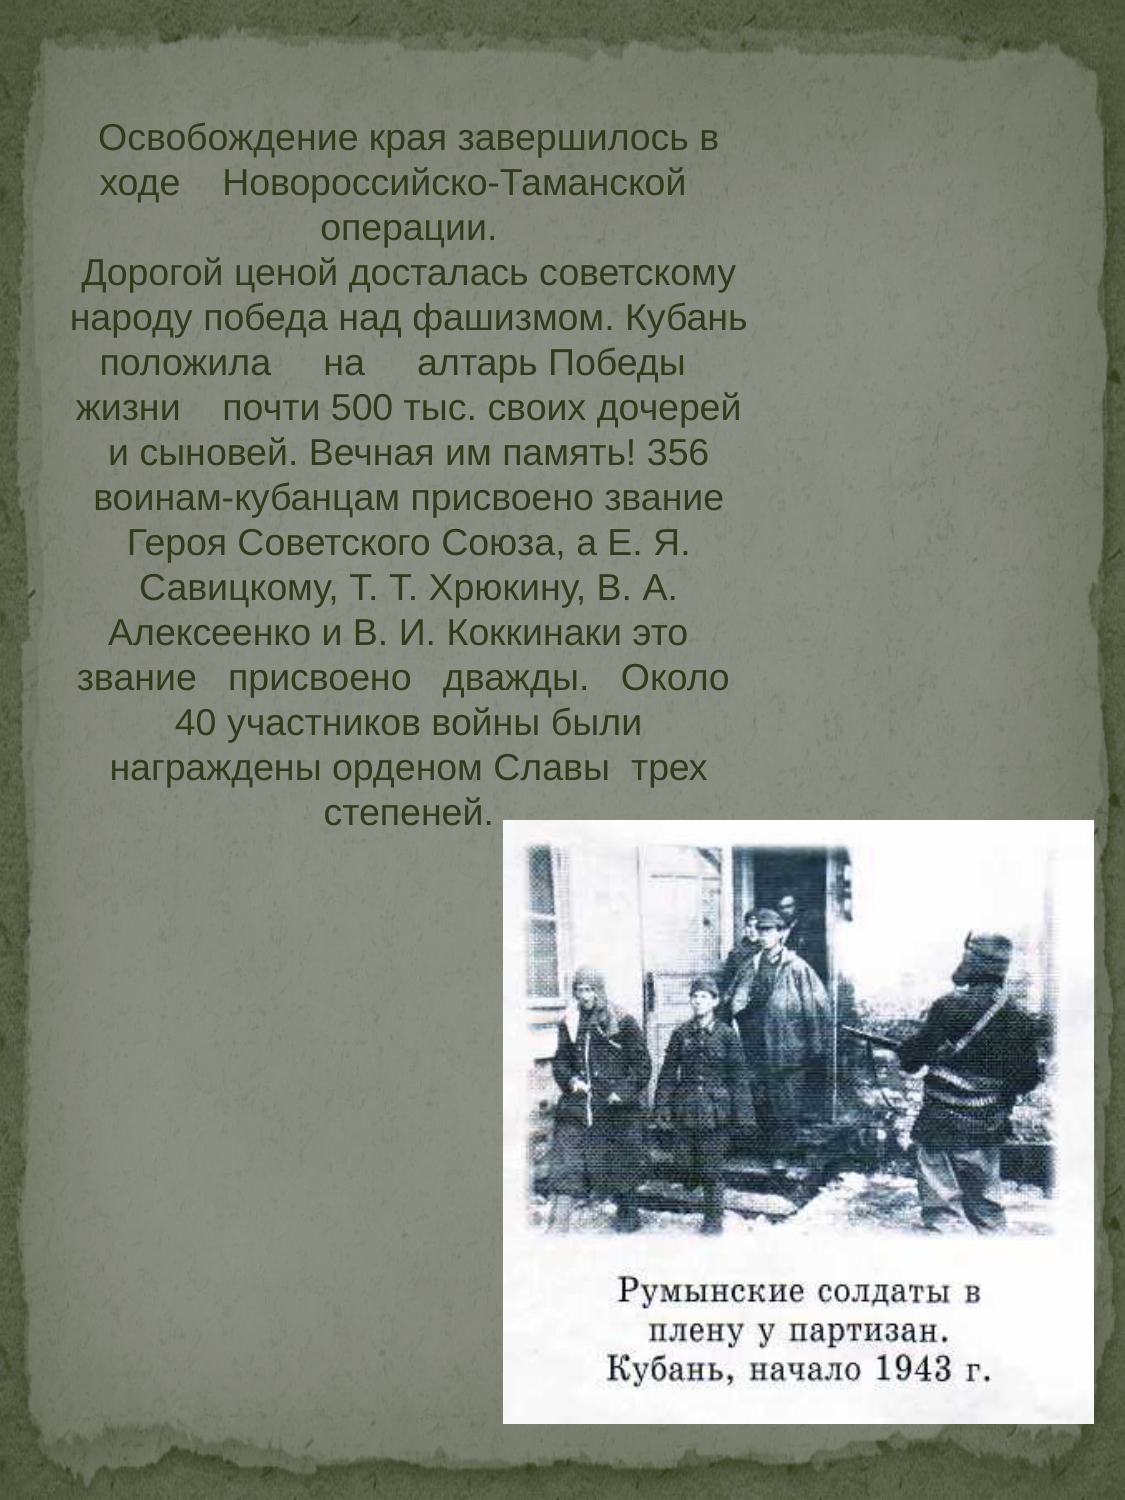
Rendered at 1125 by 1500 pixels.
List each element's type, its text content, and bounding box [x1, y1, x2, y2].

text_box Освобождение края завершилось в ходе Новороссийско-Таманской операции. Дорогой ценой досталась советскому народу победа над фашизмом. Кубань положила на алтарь Победы жизни почти 500 тыс. своих дочерей и сыновей. Вечная им память! 356 воинам-кубанцам присвоено звание Героя Советского Союза, а Е. Я. Савицкому, Т. Т. Хрюкину, В. А. Алексеенко и В. И. Коккинаки это звание присвоено дважды. Около 40 участников войны были награждены орденом Славы трех степеней. [54, 105, 764, 841]
picture [503, 820, 1095, 1424]
